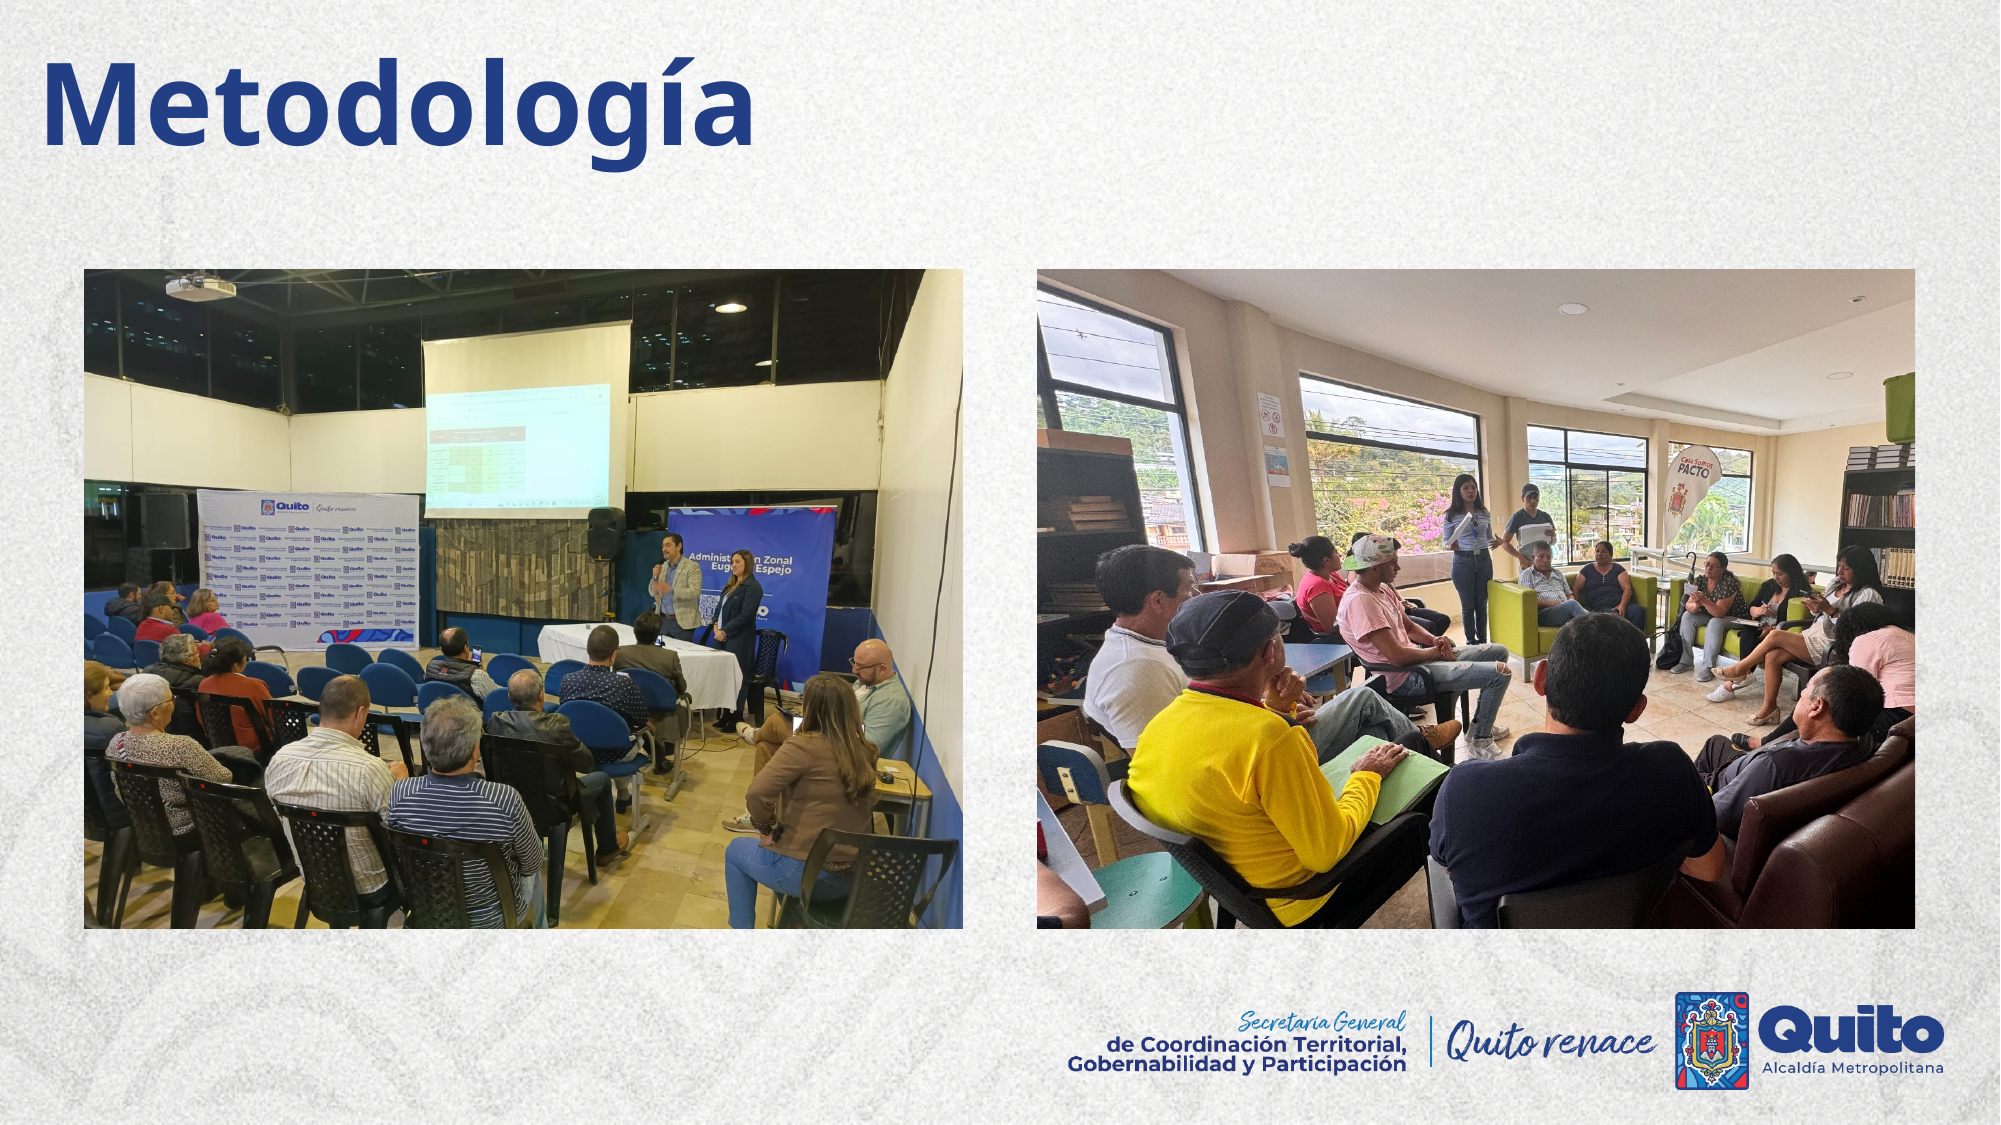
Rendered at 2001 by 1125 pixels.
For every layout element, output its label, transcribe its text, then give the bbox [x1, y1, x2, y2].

picture [0, 0, 2000, 1125]
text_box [1020, 956, 1944, 1125]
text_box Metodología [22, 23, 1238, 176]
